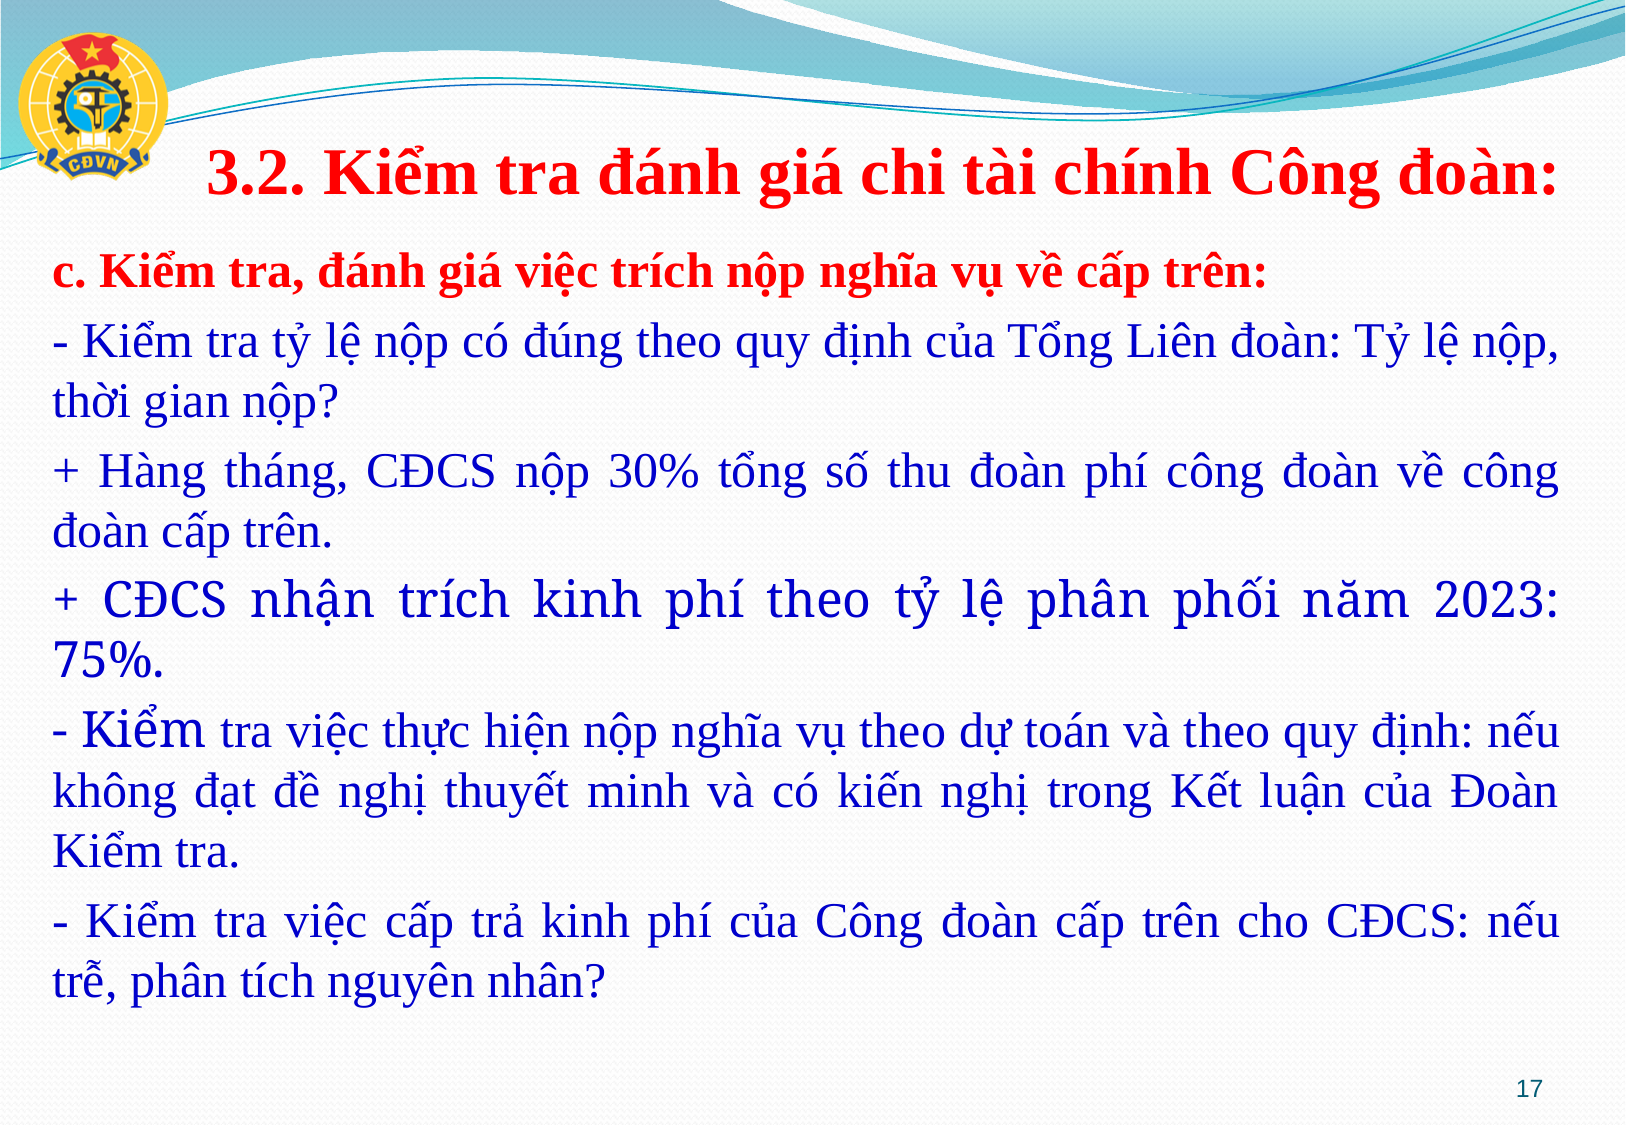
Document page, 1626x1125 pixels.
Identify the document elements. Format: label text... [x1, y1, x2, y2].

list c. Kiểm tra, đánh giá việc trích nộp nghĩa vụ về cấp trên: - Kiểm tra tỷ lệ nộp có đúng theo quy định của Tổng Liên đoàn: Tỷ lệ nộp, thời gian nộp? + Hàng tháng, CĐCS nộp 30% tổng số thu đoàn phí công đoàn về công đoàn cấp trên. + CĐCS nhận trích kinh phí theo tỷ lệ phân phối năm 2023: 75%. - Kiểm tra việc thực hiện nộp nghĩa vụ theo dự toán và theo quy định: nếu không đạt đề nghị thuyết minh và có kiến nghị trong Kết luận của Đoàn Kiểm tra. - Kiểm tra việc cấp trả kinh phí của Công đoàn cấp trên cho CĐCS: nếu trễ, phân tích nguyên nhân? [37, 230, 1575, 1043]
slide_number 17 [1408, 1042, 1544, 1103]
title 3.2. Kiểm tra đánh giá chi tài chính Công đoàn: [206, 110, 1576, 208]
picture [0, 12, 189, 200]
